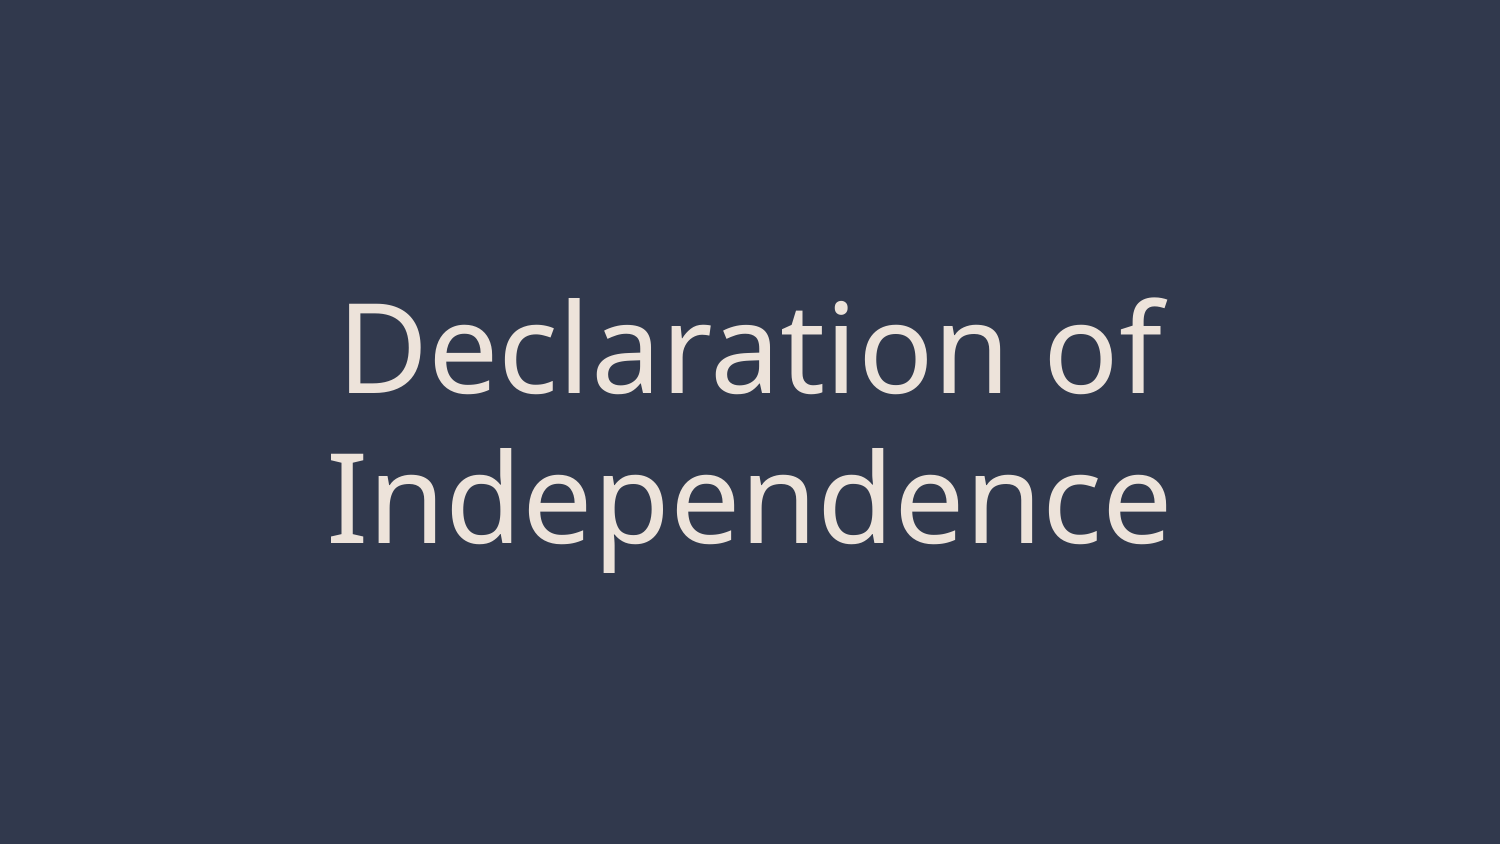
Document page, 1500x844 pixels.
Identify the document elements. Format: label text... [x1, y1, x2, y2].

title Declaration of Independence [151, 260, 1349, 584]
